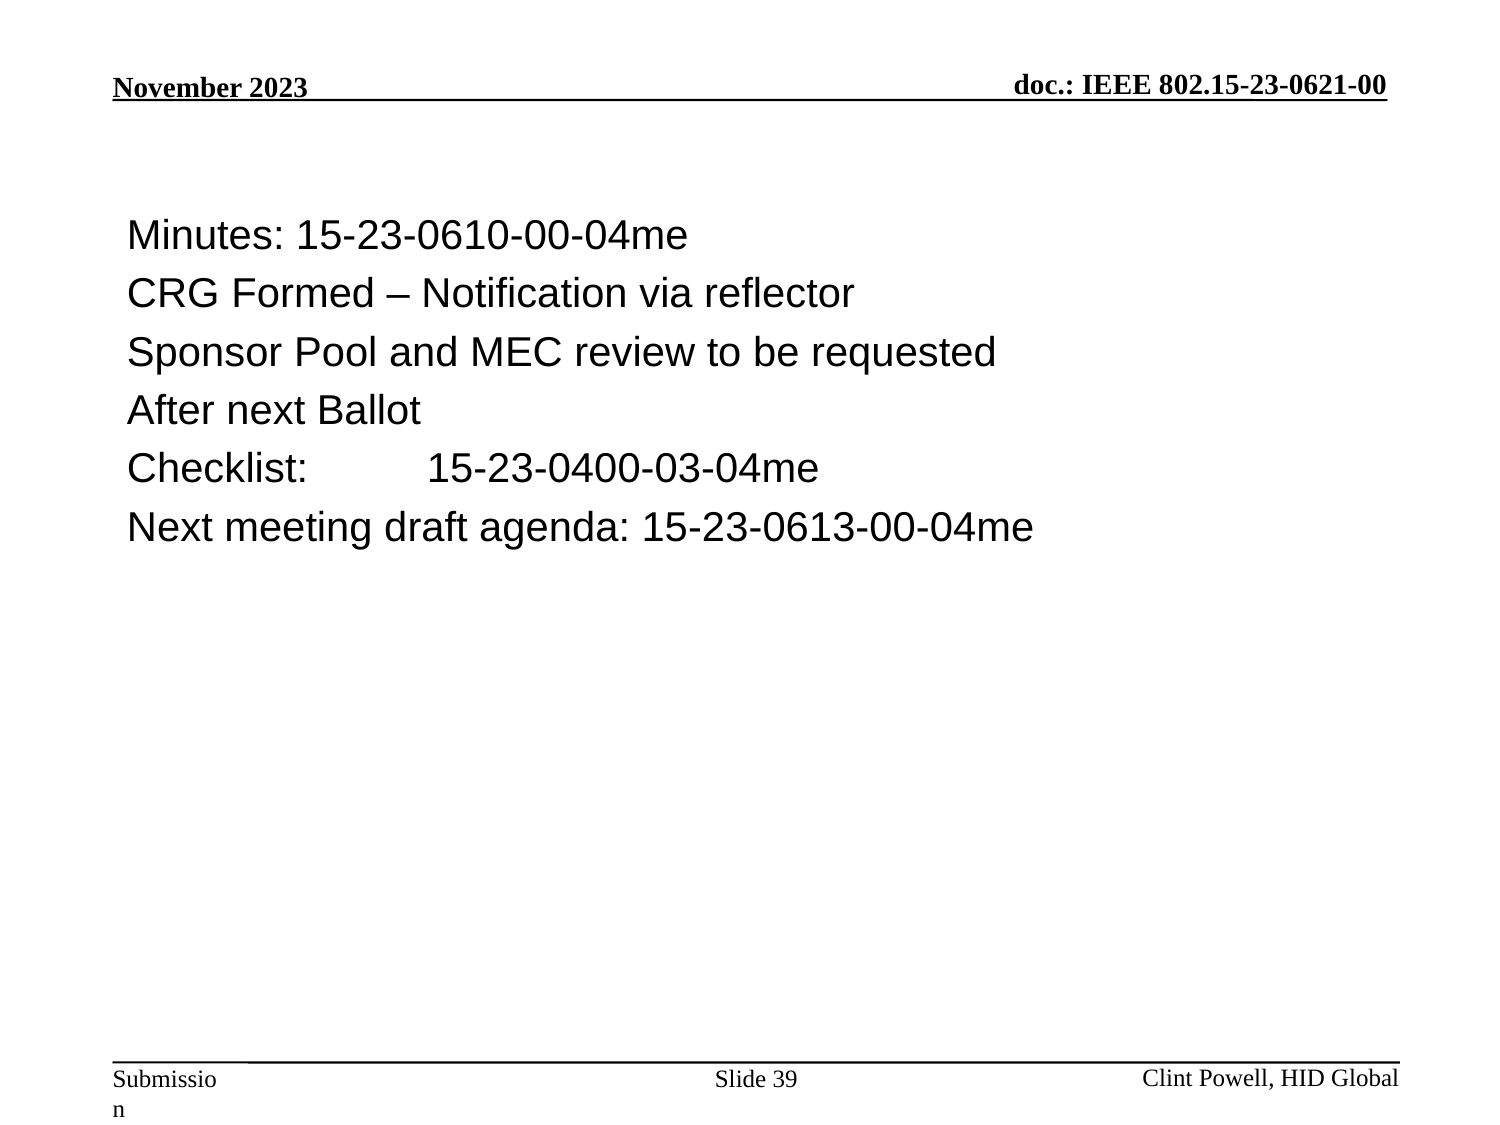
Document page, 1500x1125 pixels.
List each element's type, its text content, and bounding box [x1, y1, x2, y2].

slide_number Slide 39 [712, 1062, 800, 1093]
list Minutes: 15-23-0610-00-04me CRG Formed – Notification via reflector Sponsor Pool and MEC review to be requested After next Ballot Checklist: 15-23-0400-03-04me Next meeting draft agenda: 15-23-0613-00-04me [111, 200, 1387, 950]
